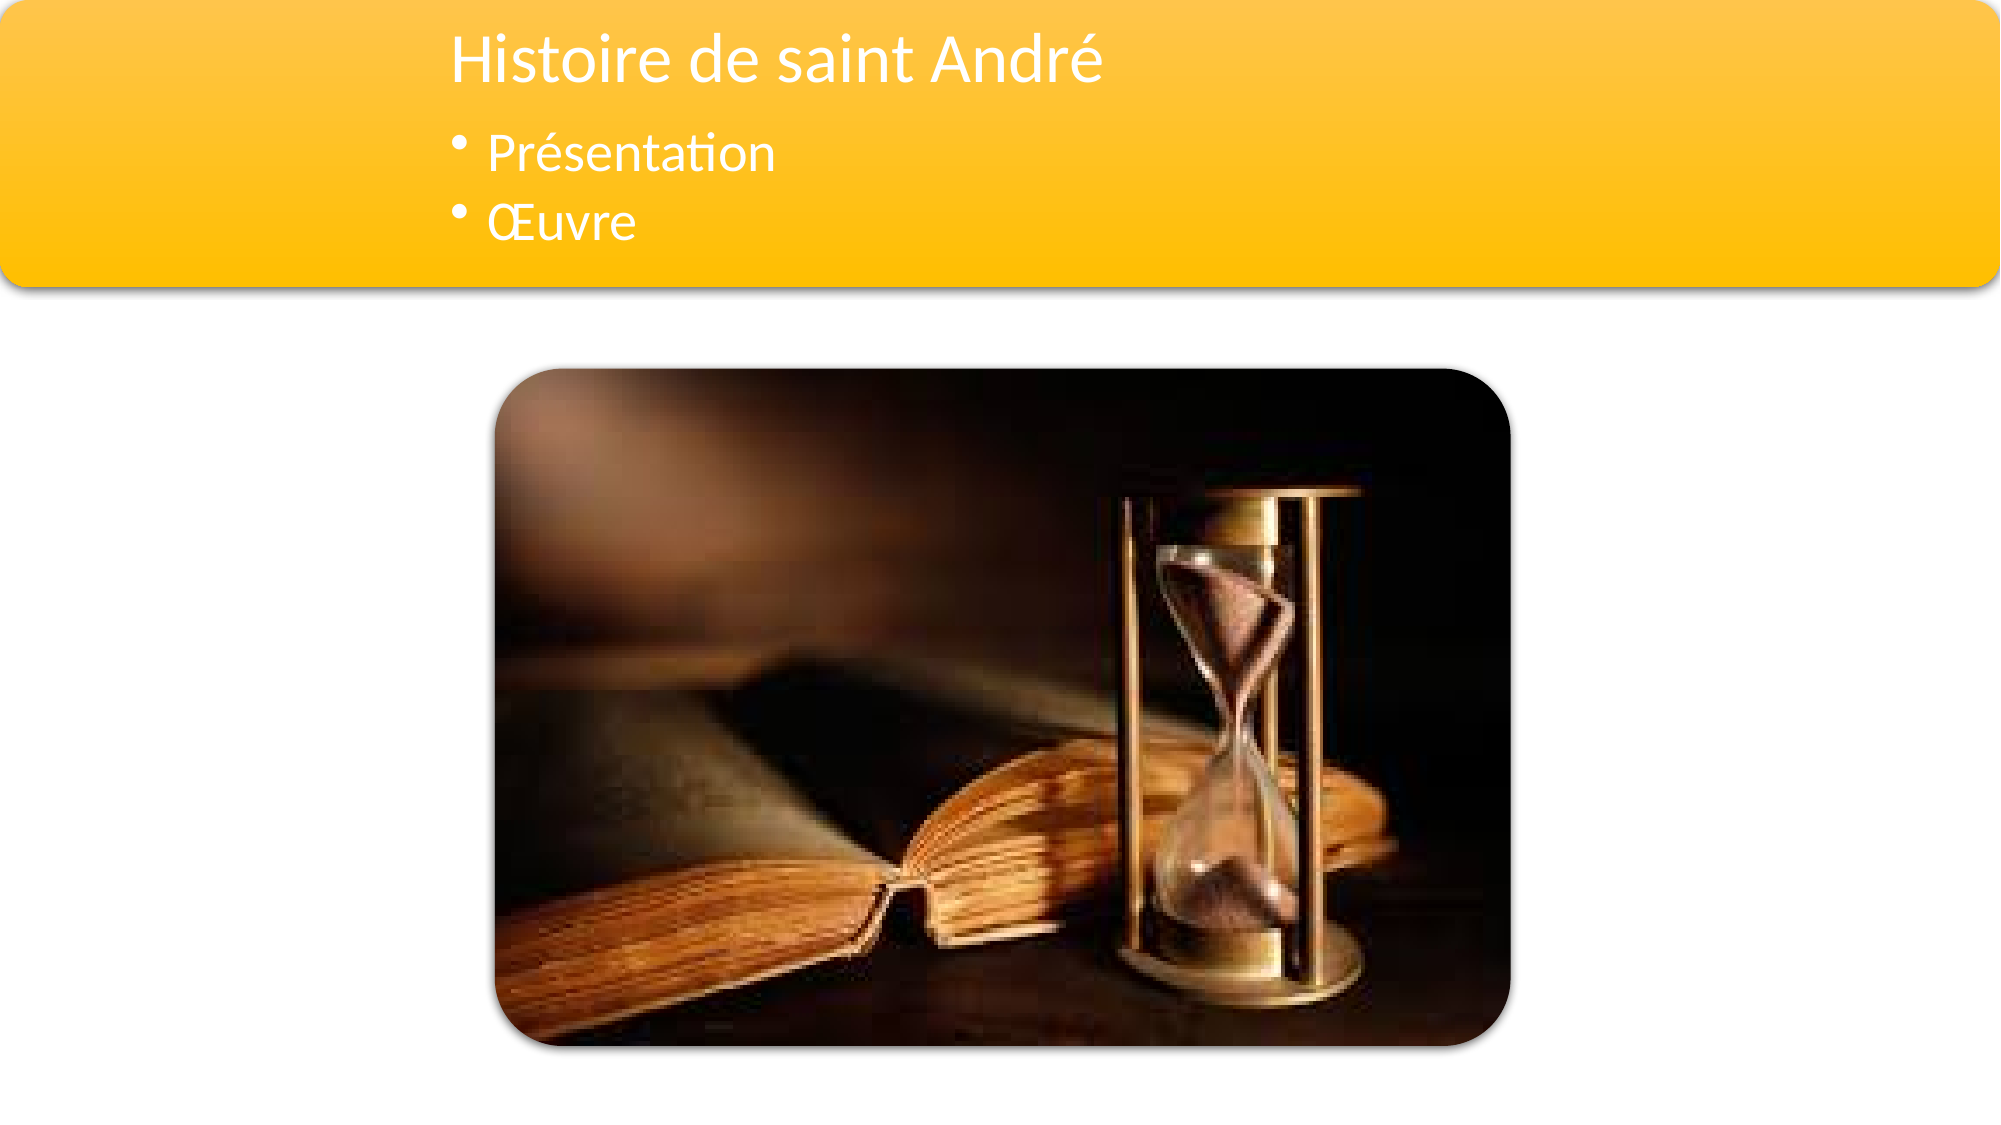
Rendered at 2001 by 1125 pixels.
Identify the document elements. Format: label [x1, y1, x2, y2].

text_box [494, 368, 1511, 1046]
text_box [0, 0, 2000, 288]
